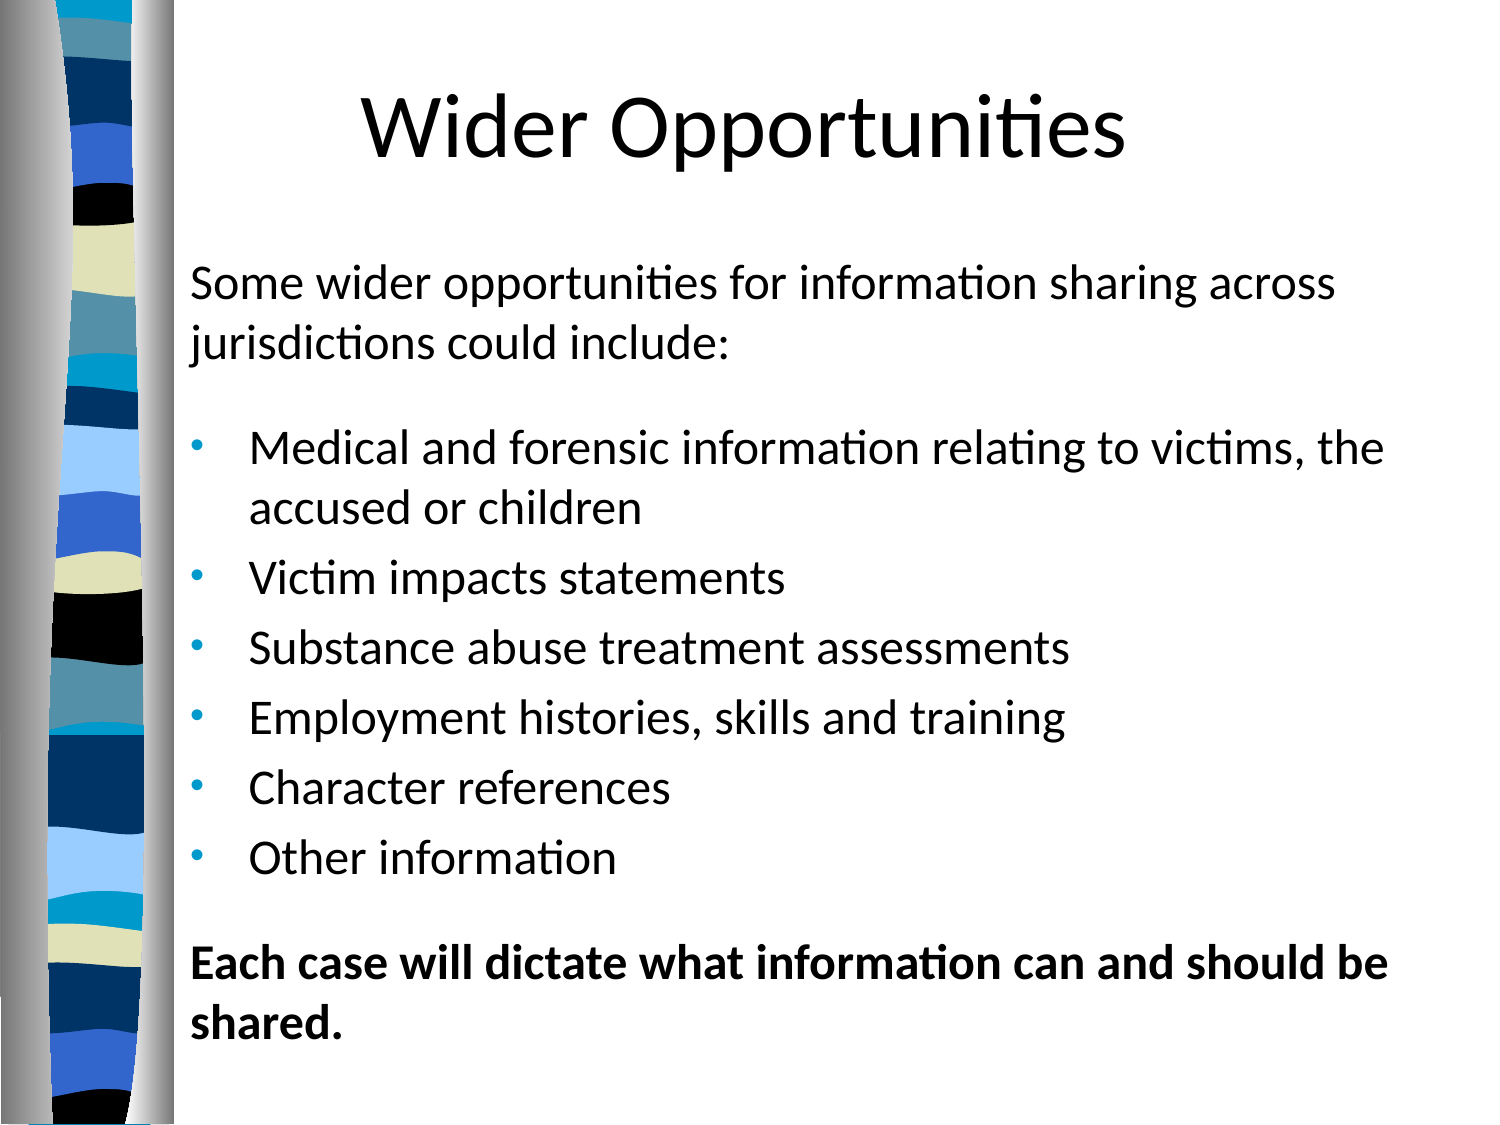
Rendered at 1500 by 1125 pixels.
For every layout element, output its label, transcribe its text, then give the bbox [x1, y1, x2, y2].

title Wider Opportunities [345, 58, 1152, 262]
text_box Some wider opportunities for information sharing across jurisdictions could include: Medical and forensic information relating to victims, the accused or children Victim impacts statements Substance abuse treatment assessments Employment histories, skills and training Character references Other information Each case will dictate what information can and should be shared. [175, 241, 1447, 917]
